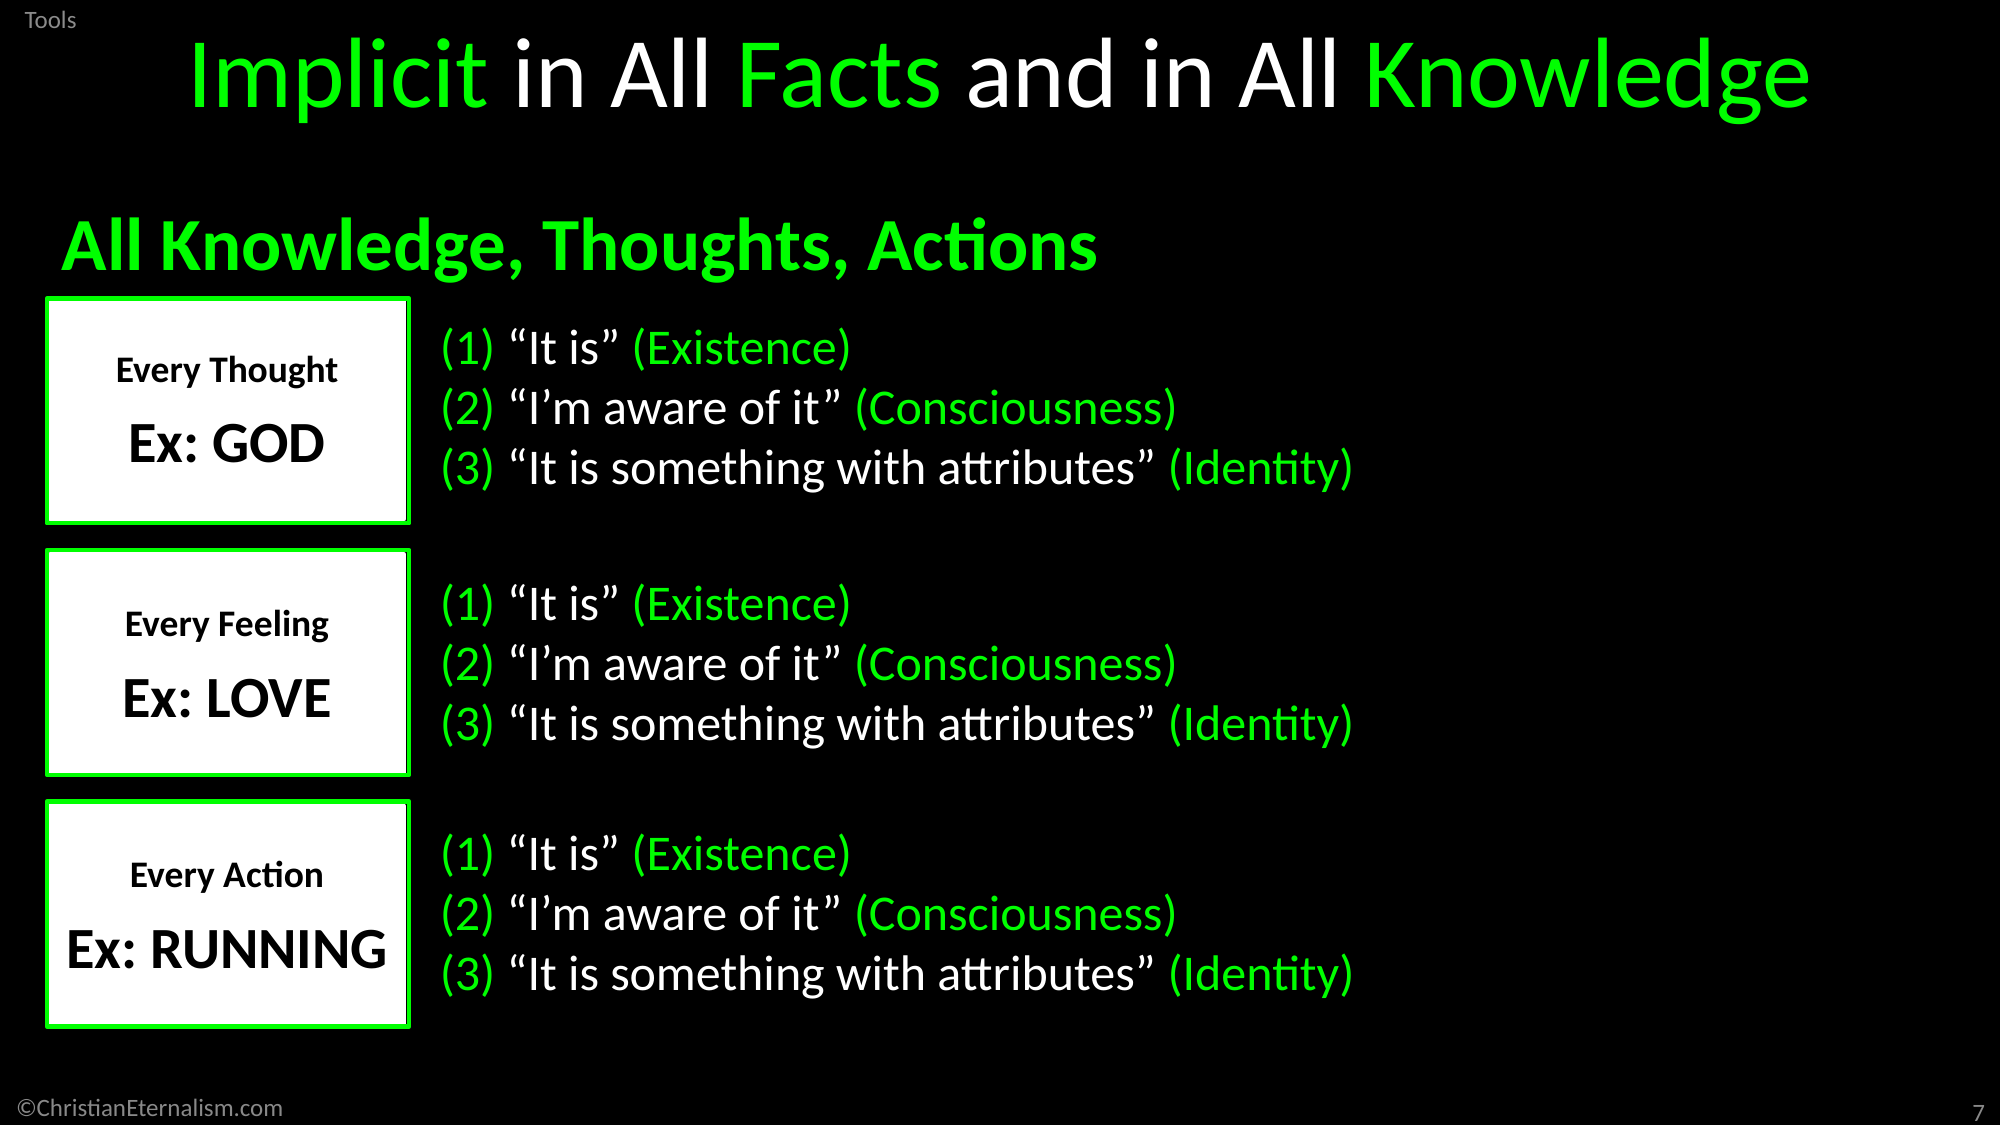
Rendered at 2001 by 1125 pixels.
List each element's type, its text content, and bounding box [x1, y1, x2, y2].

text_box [46, 801, 410, 1027]
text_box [46, 298, 410, 524]
text_box (1) “It is” (Existence) (2) “I’m aware of it” (Consciousness) (3) “It is something with attributes” (Identity) [424, 813, 1475, 1008]
text_box (1) “It is” (Existence) (2) “I’m aware of it” (Consciousness) (3) “It is something with attributes” (Identity) [425, 306, 1500, 502]
text_box (1) “It is” (Existence) (2) “I’m aware of it” (Consciousness) (3) “It is something with attributes” (Identity) [425, 562, 1500, 758]
footer ©ChristianEternalism.com [0, 1087, 300, 1125]
slide_number 7 [1916, 1097, 2000, 1125]
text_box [46, 549, 410, 776]
text_box Implicit in All Facts and in All Knowledge [0, 0, 2000, 135]
text_box All Knowledge, Thoughts, Actions [46, 187, 1200, 293]
